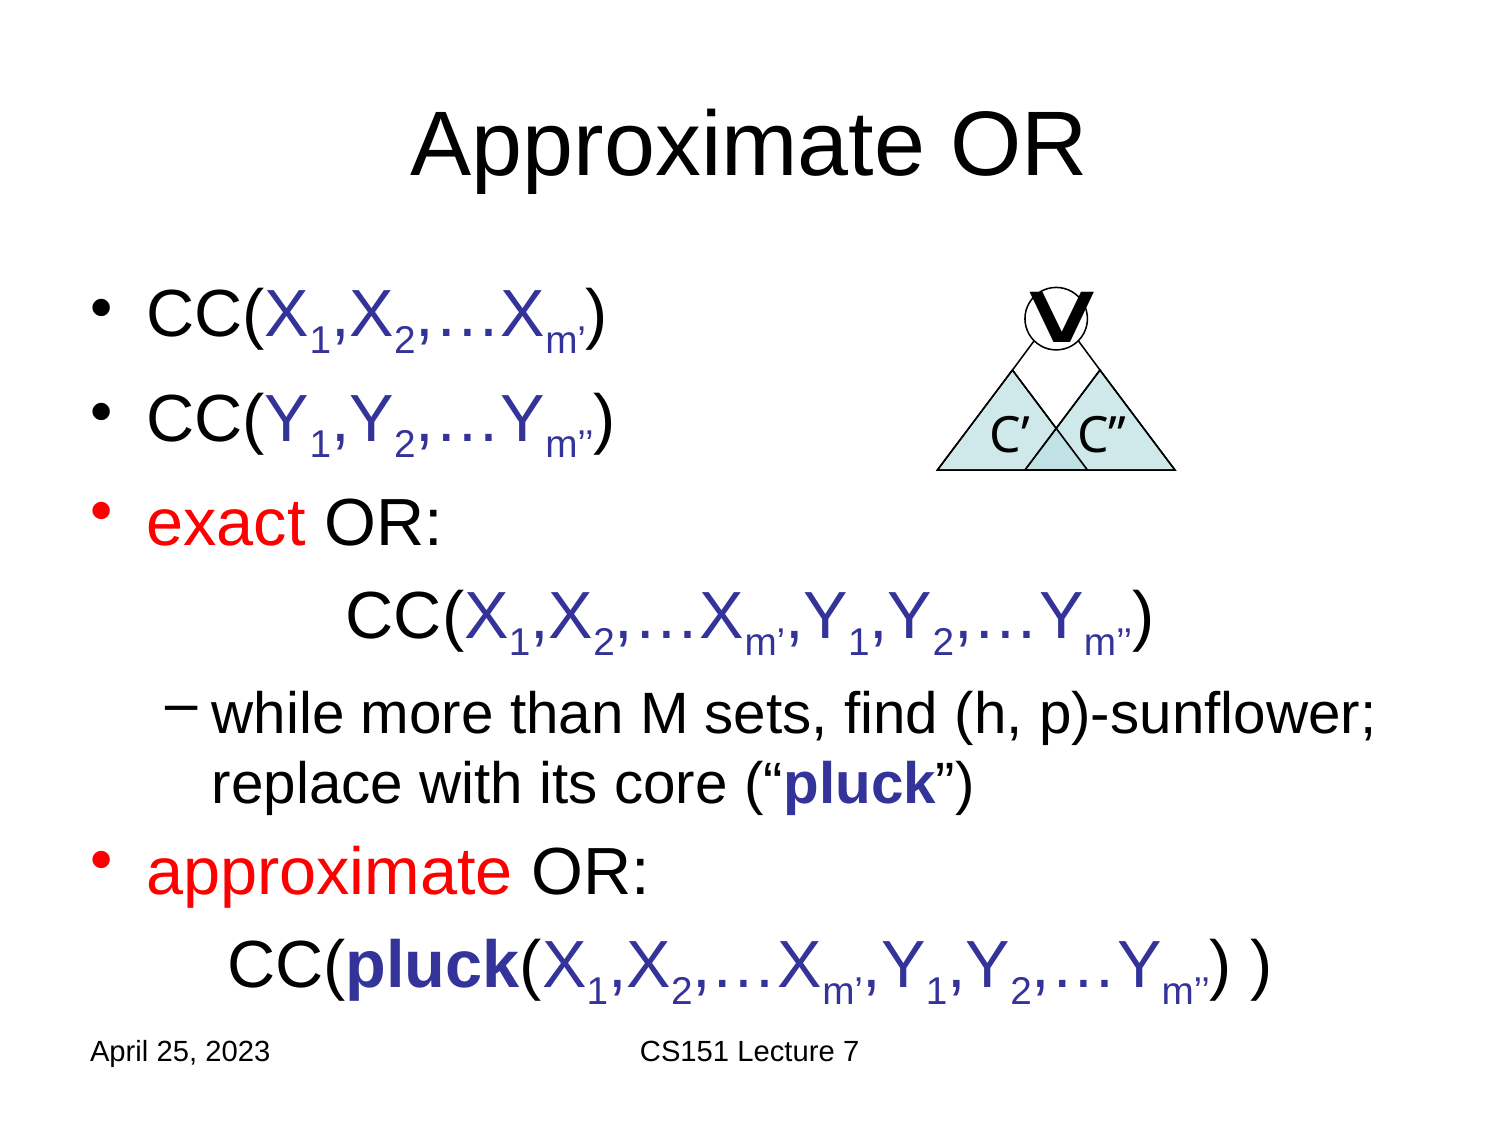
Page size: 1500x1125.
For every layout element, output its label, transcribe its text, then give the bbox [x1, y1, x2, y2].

text_box [1050, 420, 1056, 435]
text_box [1012, 340, 1035, 371]
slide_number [74, 1024, 426, 1103]
footer CS151 Lecture 7 [512, 1024, 988, 1103]
list CC(X1,X2,…Xm’) CC(Y1,Y2,…Ym’’) exact OR: CC(X1,X2,…Xm’,Y1,Y2,…Ym’’) while more than M sets, find (h, p)-sunflower; replace with its core (“pluck”) approximate OR: CC(pluck(X1,X2,…Xm’,Y1,Y2,…Ym’’) ) [75, 262, 1425, 1005]
text_box [937, 421, 1024, 471]
text_box [993, 375, 1032, 395]
text_box C’’ [1062, 395, 1188, 470]
text_box [1040, 287, 1079, 331]
text_box [1024, 298, 1088, 350]
text_box C’ [974, 395, 1050, 470]
text_box [1024, 420, 1175, 471]
title Approximate OR [75, 45, 1425, 233]
text_box [1081, 374, 1119, 395]
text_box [1078, 340, 1101, 371]
